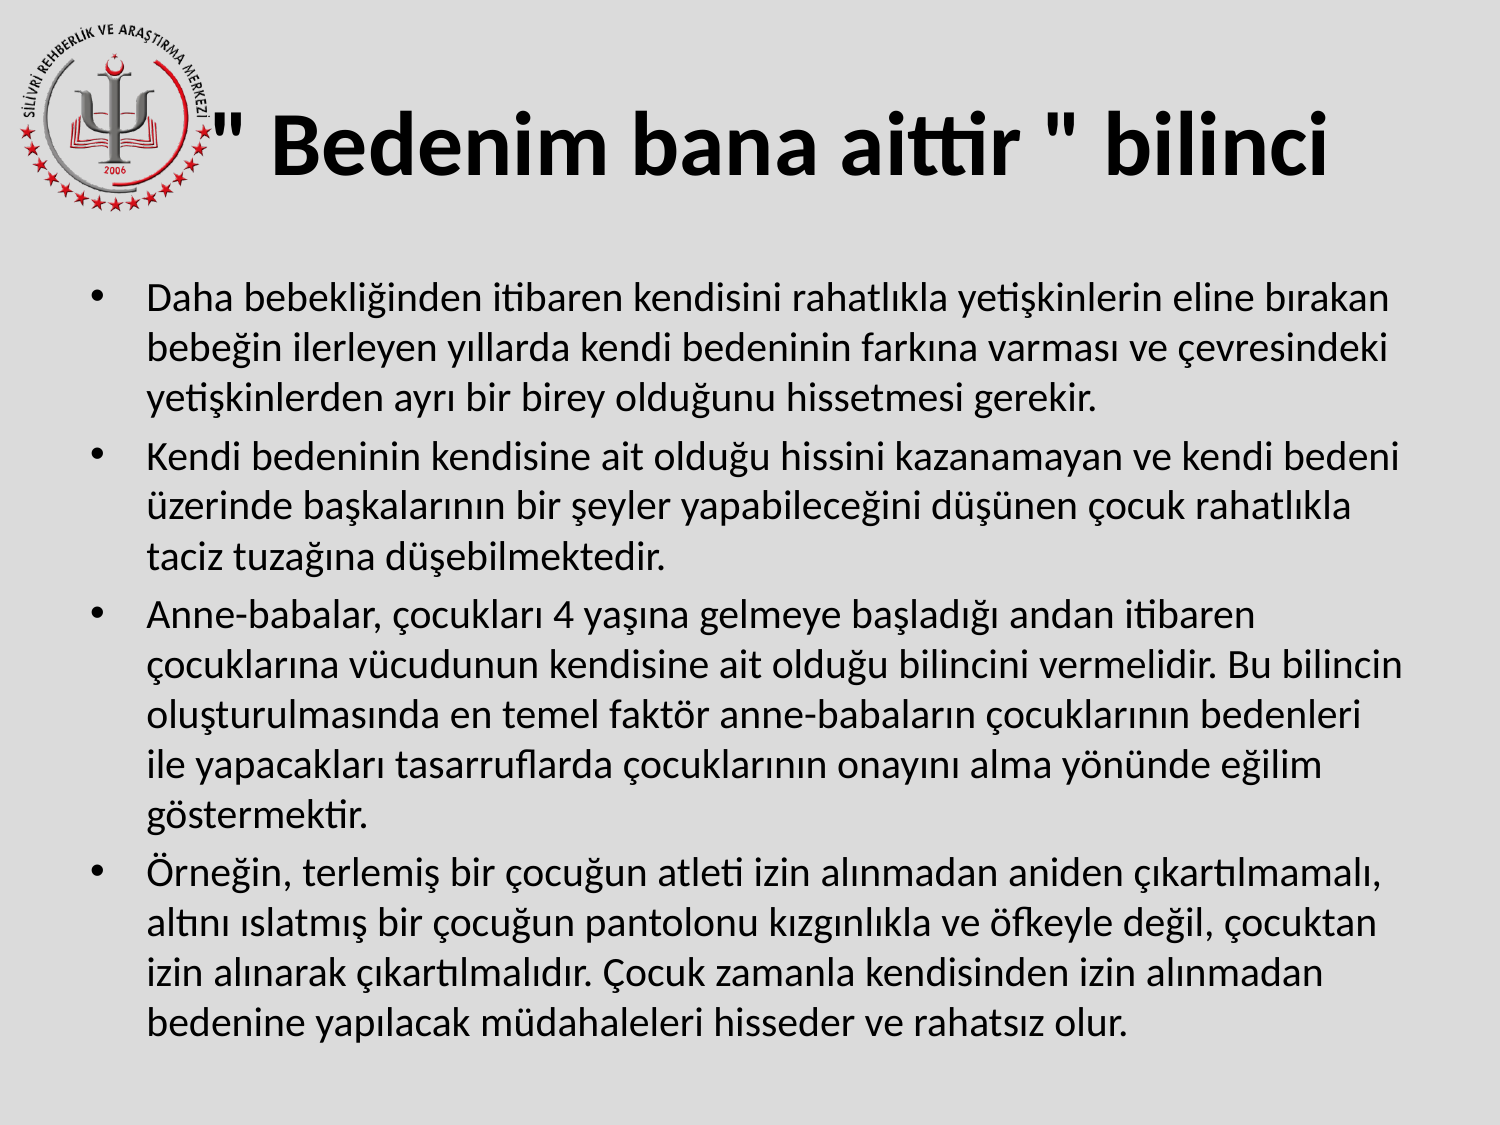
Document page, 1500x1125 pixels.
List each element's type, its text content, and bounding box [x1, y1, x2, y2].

picture [0, 1, 230, 232]
list Daha bebekliğinden itibaren kendisini rahatlıkla yetişkinlerin eline bırakan bebeğin ilerleyen yıllarda kendi bedeninin farkına varması ve çevresindeki yetişkinlerden ayrı bir birey olduğunu hissetmesi gerekir. Kendi bedeninin kendisine ait olduğu hissini kazanamayan ve kendi bedeni üzerinde başkalarının bir şeyler yapabileceğini düşünen çocuk rahatlıkla taciz tuzağına düşebilmektedir. Anne-babalar, çocukları 4 yaşına gelmeye başladığı andan itibaren çocuklarına vücudunun kendisine ait olduğu bilincini vermelidir. Bu bilincin oluşturulmasında en temel faktör anne-babaların çocuklarının bedenleri ile yapacakları tasarruflarda çocuklarının onayını alma yönünde eğilim göstermektir. Örneğin, terlemiş bir çocuğun atleti izin alınmadan aniden çıkartılmamalı, altını ıslatmış bir çocuğun pantolonu kızgınlıkla ve öfkeyle değil, çocuktan izin alınarak çıkartılmalıdır. Çocuk zamanla kendisinden izin alınmadan bedenine yapılacak müdahaleleri hisseder ve rahatsız olur. [75, 262, 1425, 1005]
title " Bedenim bana aittir " bilinci [234, 45, 1425, 233]
